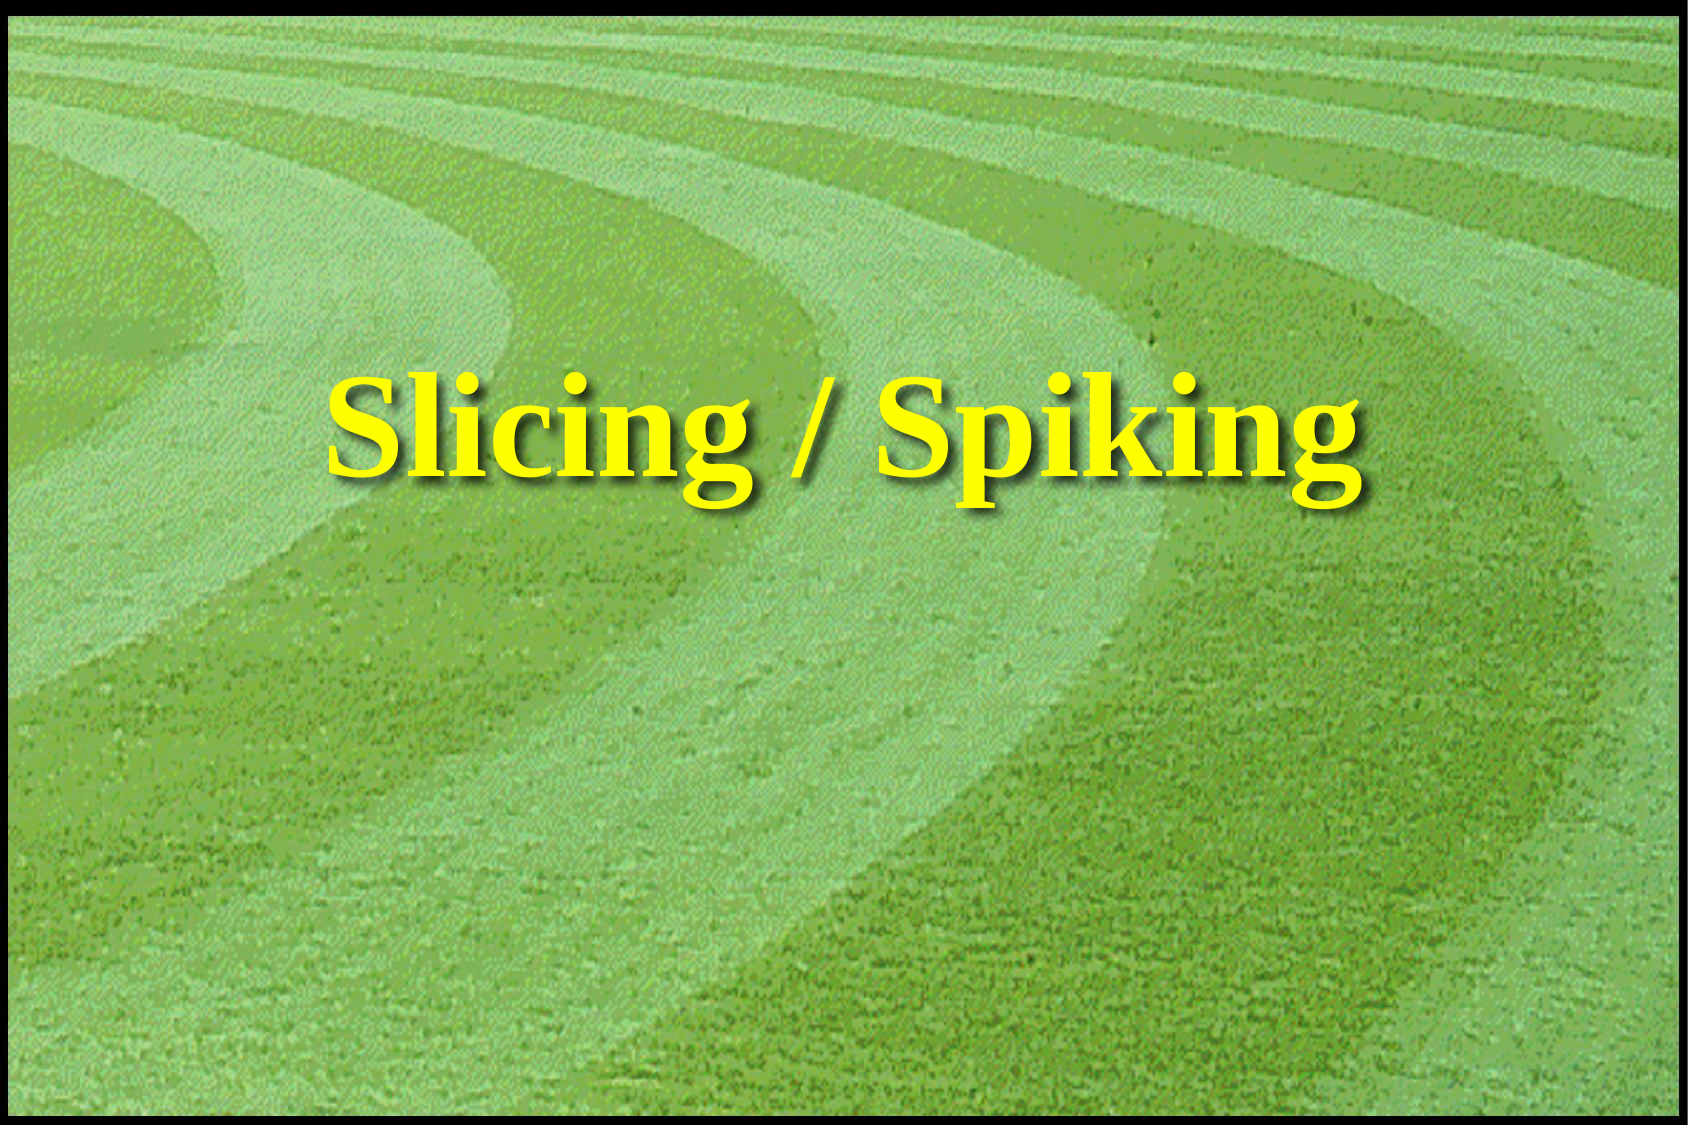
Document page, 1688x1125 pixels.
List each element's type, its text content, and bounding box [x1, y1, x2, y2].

picture [0, 0, 1688, 1125]
title Slicing / Spiking [209, 296, 1478, 538]
